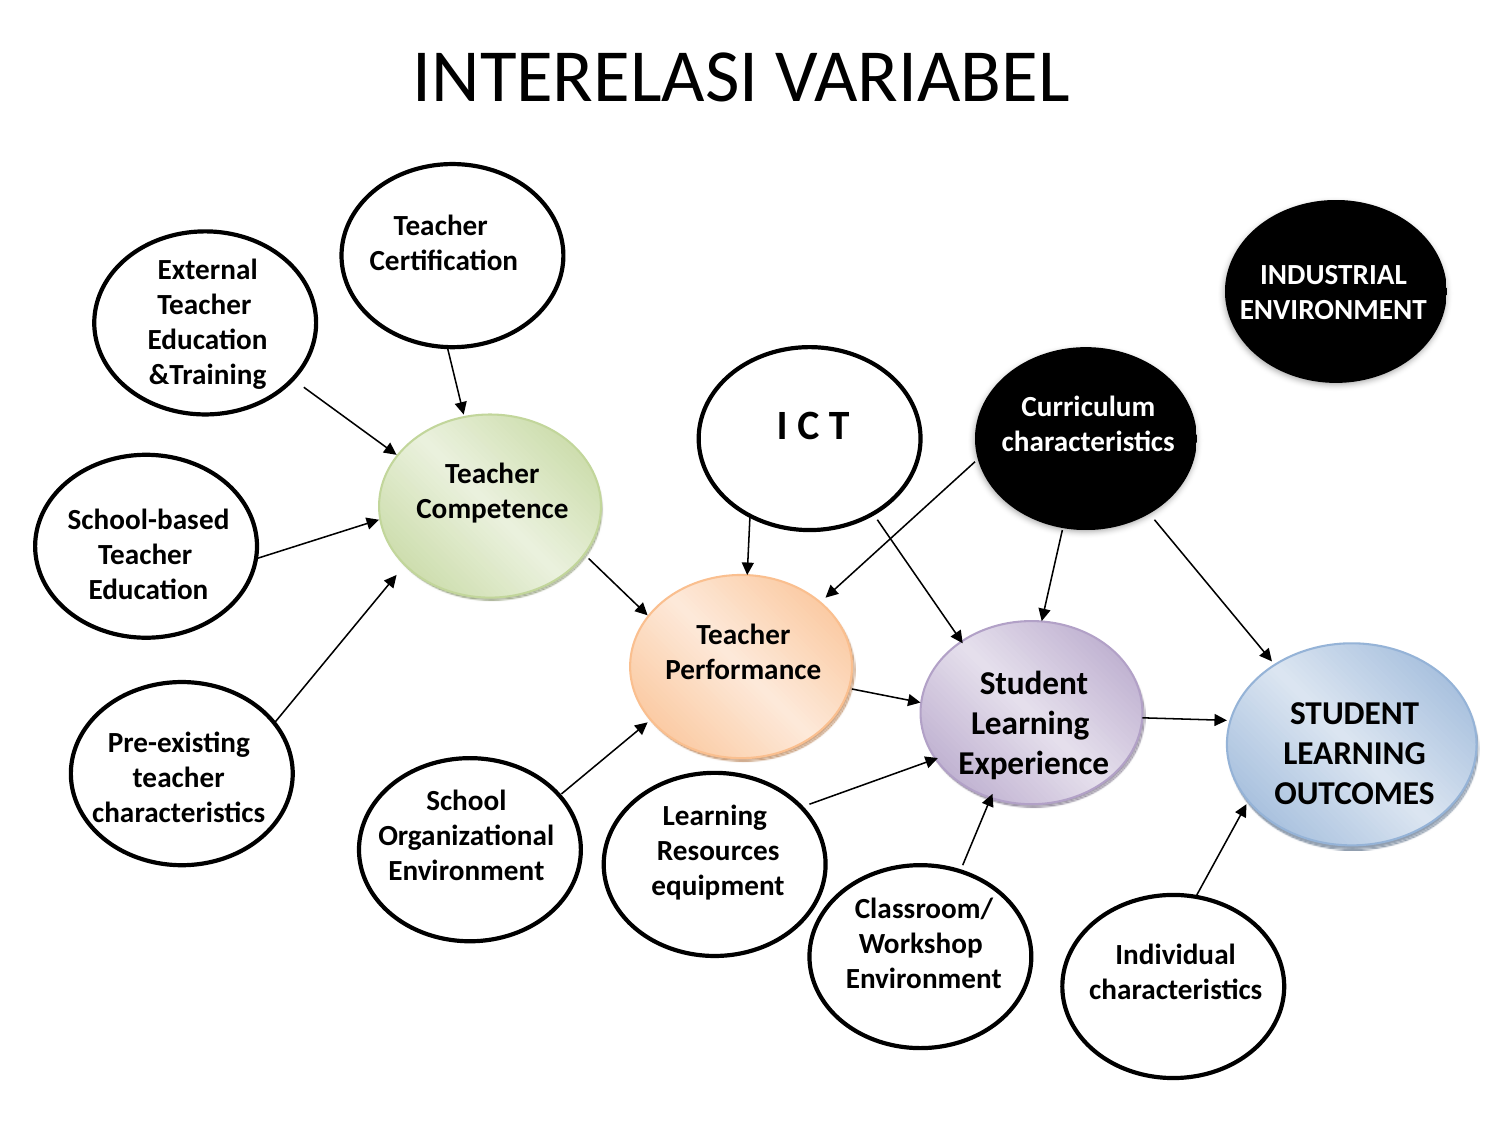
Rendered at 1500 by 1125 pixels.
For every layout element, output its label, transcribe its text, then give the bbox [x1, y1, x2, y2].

text_box School Organizational Environment [370, 781, 563, 914]
text_box [734, 506, 820, 531]
text_box Individual characteristics [1079, 935, 1272, 1068]
text_box [379, 463, 396, 555]
text_box [563, 802, 581, 900]
text_box [1081, 894, 1265, 935]
text_box [245, 504, 255, 588]
text_box [840, 625, 852, 708]
text_box [939, 621, 1124, 661]
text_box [588, 558, 648, 616]
text_box Teacher Certification [347, 206, 540, 339]
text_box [851, 688, 921, 703]
text_box [652, 772, 789, 796]
text_box [1463, 698, 1477, 791]
text_box [1224, 199, 1447, 340]
text_box [603, 834, 610, 895]
text_box [1185, 397, 1197, 480]
text_box Classroom/ Workshop Environment [816, 889, 1032, 1033]
text_box Teacher Performance [647, 615, 840, 748]
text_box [303, 387, 397, 456]
text_box [920, 664, 937, 757]
text_box [402, 414, 582, 454]
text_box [809, 757, 939, 805]
text_box [304, 281, 317, 365]
text_box Teacher Competence [396, 454, 589, 588]
text_box [359, 164, 564, 312]
text_box [845, 865, 996, 889]
text_box [406, 339, 499, 347]
text_box External Teacher Education &Training [111, 250, 304, 383]
text_box [859, 1033, 982, 1049]
title INTERELASI VARIABEL [35, 23, 1465, 119]
text_box [35, 454, 242, 595]
text_box [690, 748, 792, 759]
text_box [138, 231, 273, 250]
text_box [1122, 1068, 1224, 1079]
text_box INDUSTRIAL ENVIRONMENT [1237, 254, 1430, 388]
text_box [561, 722, 648, 795]
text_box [1041, 529, 1063, 622]
text_box [589, 464, 601, 548]
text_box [1154, 519, 1273, 662]
text_box STUDENT LEARNING OUTCOMES [1246, 691, 1463, 793]
text_box [390, 914, 549, 942]
text_box [650, 939, 779, 956]
text_box [1226, 643, 1462, 846]
text_box [94, 274, 111, 372]
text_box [1196, 803, 1247, 896]
text_box [1035, 520, 1137, 531]
text_box [1131, 672, 1143, 754]
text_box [718, 543, 779, 547]
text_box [1142, 717, 1228, 721]
text_box [358, 809, 370, 890]
text_box Learning Resources equipment [610, 796, 826, 939]
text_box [825, 461, 976, 598]
text_box [396, 758, 544, 781]
text_box [698, 405, 706, 472]
text_box School-based Teacher Education [52, 500, 245, 633]
text_box [275, 731, 293, 824]
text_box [274, 574, 397, 723]
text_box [256, 519, 380, 559]
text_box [877, 519, 963, 644]
text_box [1272, 944, 1285, 1029]
text_box [994, 347, 1178, 387]
text_box [70, 733, 82, 814]
text_box [341, 227, 347, 284]
text_box [630, 623, 647, 716]
text_box [975, 389, 992, 488]
text_box [89, 682, 269, 723]
text_box [809, 939, 816, 988]
text_box [652, 574, 833, 615]
text_box [110, 633, 182, 638]
text_box Curriculum characteristics [992, 387, 1185, 520]
text_box I C T [706, 362, 921, 506]
text_box [749, 347, 871, 362]
text_box [1062, 938, 1079, 1035]
text_box [121, 383, 289, 415]
text_box [993, 794, 1083, 805]
text_box [440, 588, 540, 598]
text_box Pre-existing teacher characteristics [82, 723, 275, 856]
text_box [962, 793, 993, 866]
text_box [133, 856, 231, 866]
text_box Student Learning Experience [937, 661, 1131, 794]
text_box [447, 346, 464, 415]
